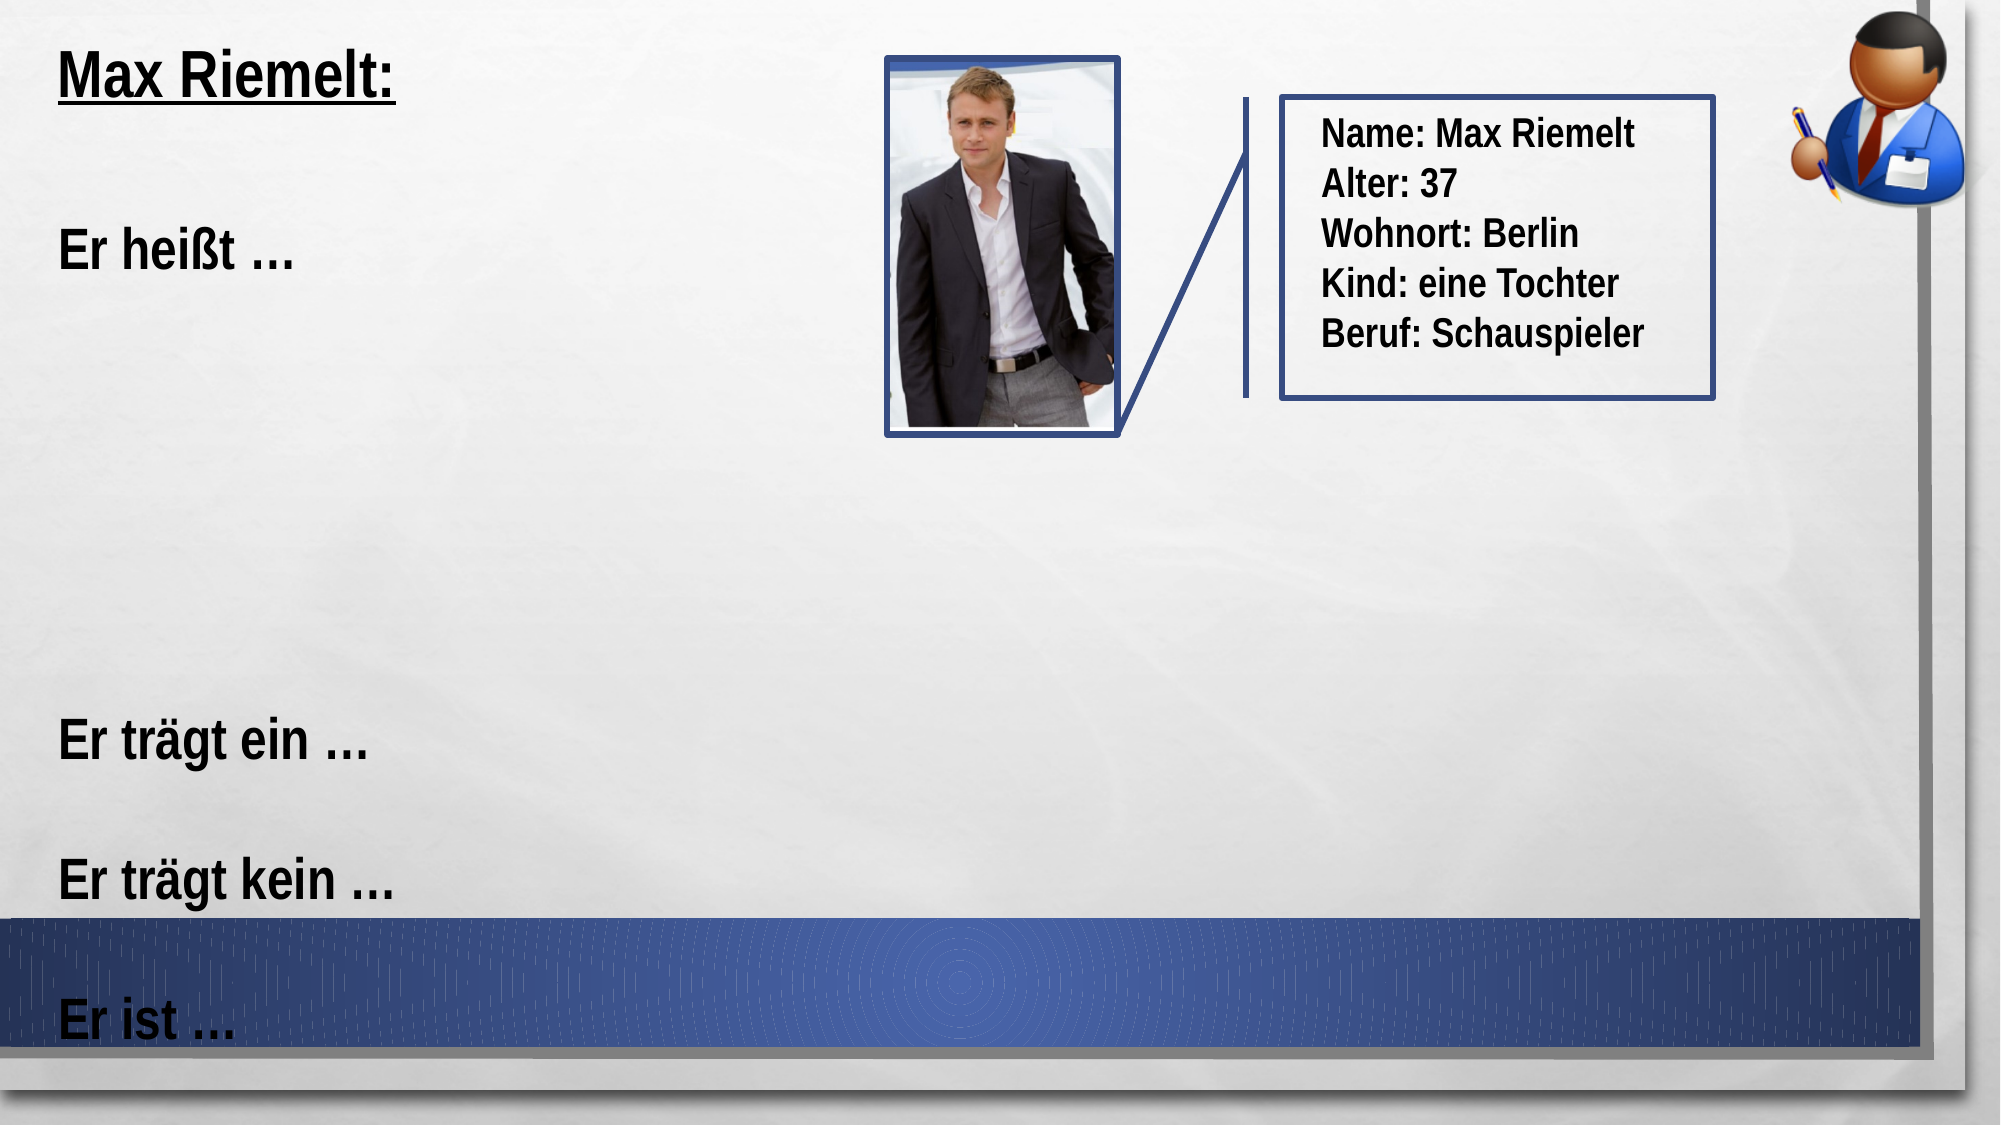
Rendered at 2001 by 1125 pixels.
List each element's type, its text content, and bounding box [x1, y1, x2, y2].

text_box Max Riemelt: [43, 23, 456, 119]
text_box Er heißt … Er trägt ein … Er trägt kein … Er ist … [43, 203, 858, 1125]
text_box [1115, 96, 1248, 436]
picture [890, 61, 1115, 432]
picture [1778, 0, 2000, 222]
text_box [1280, 95, 1714, 399]
